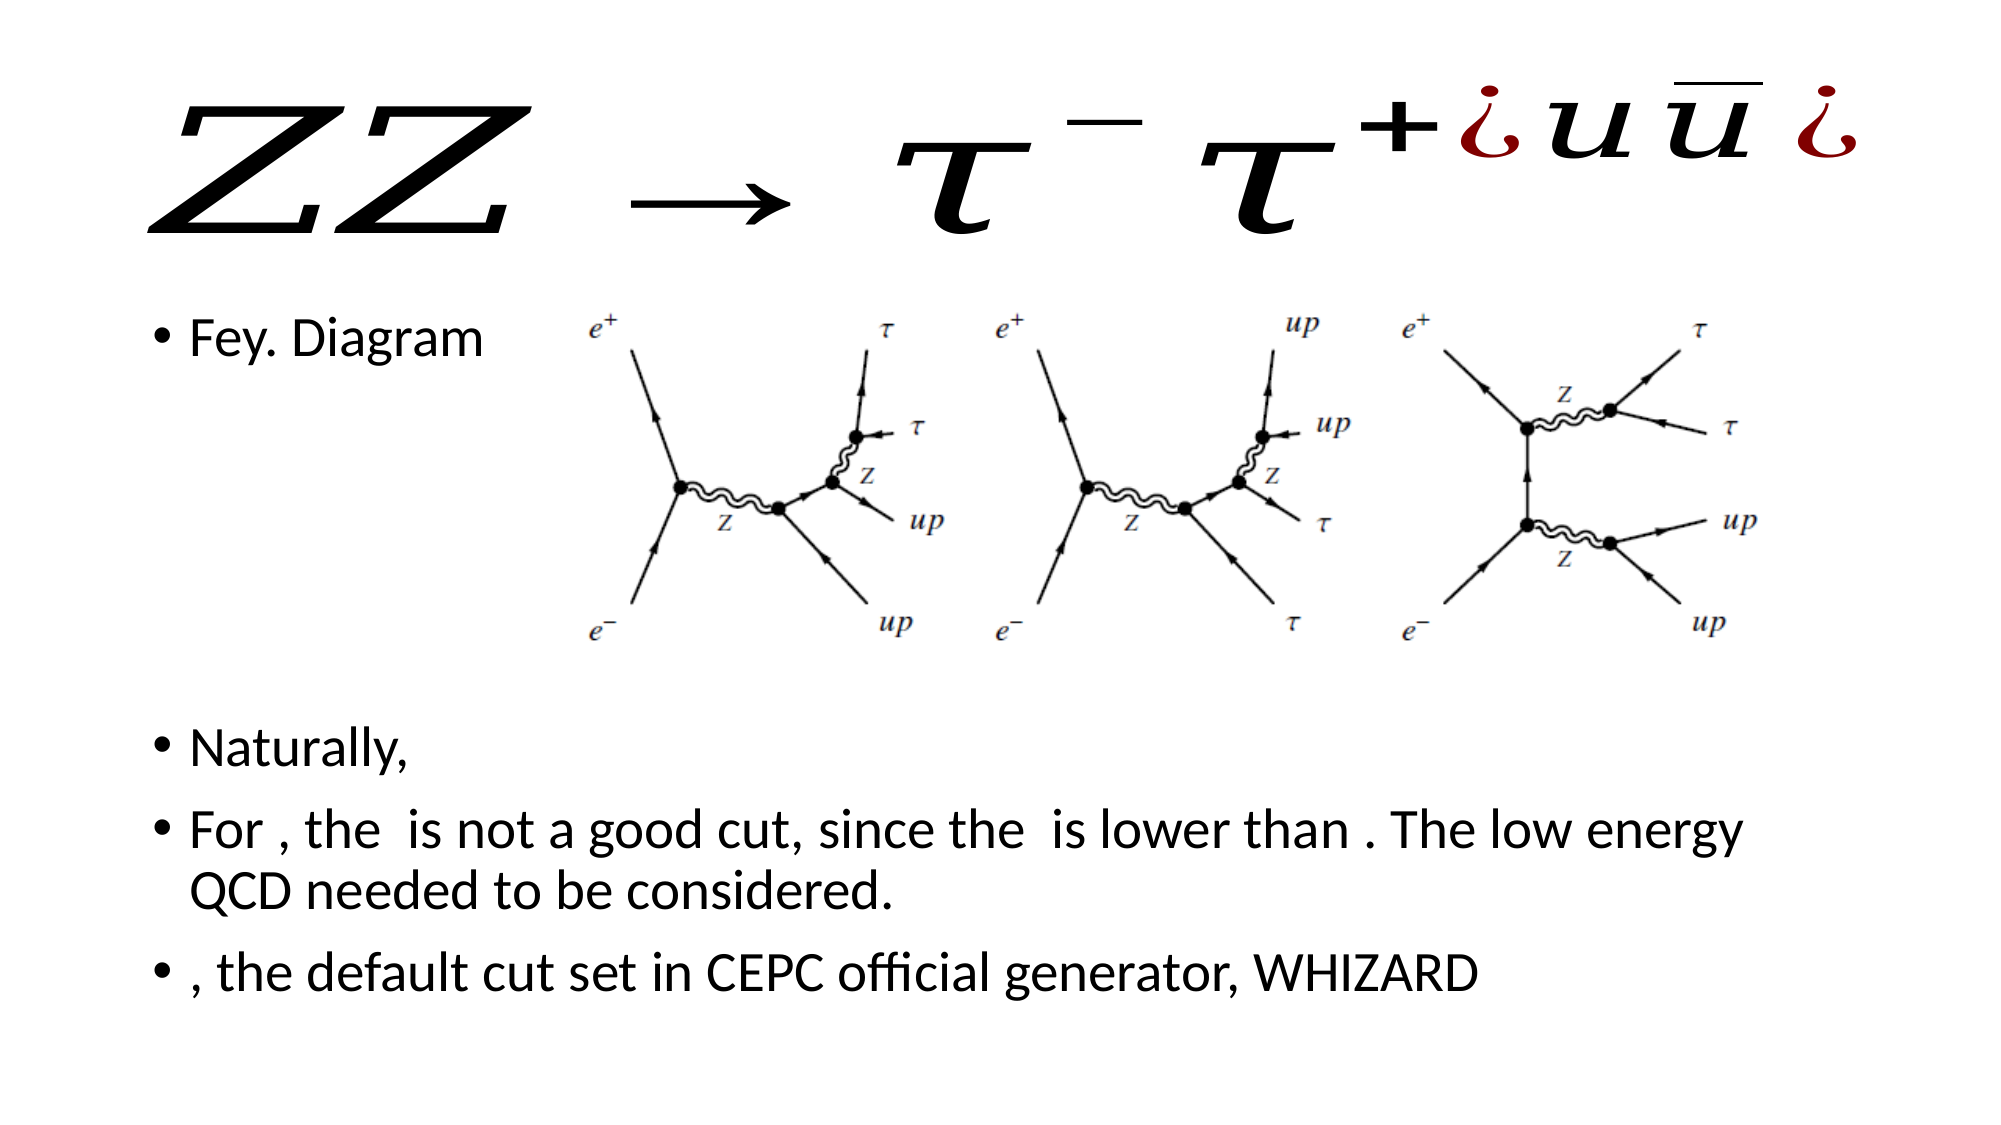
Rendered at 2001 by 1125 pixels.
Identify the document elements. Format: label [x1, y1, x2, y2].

picture [553, 277, 1783, 686]
